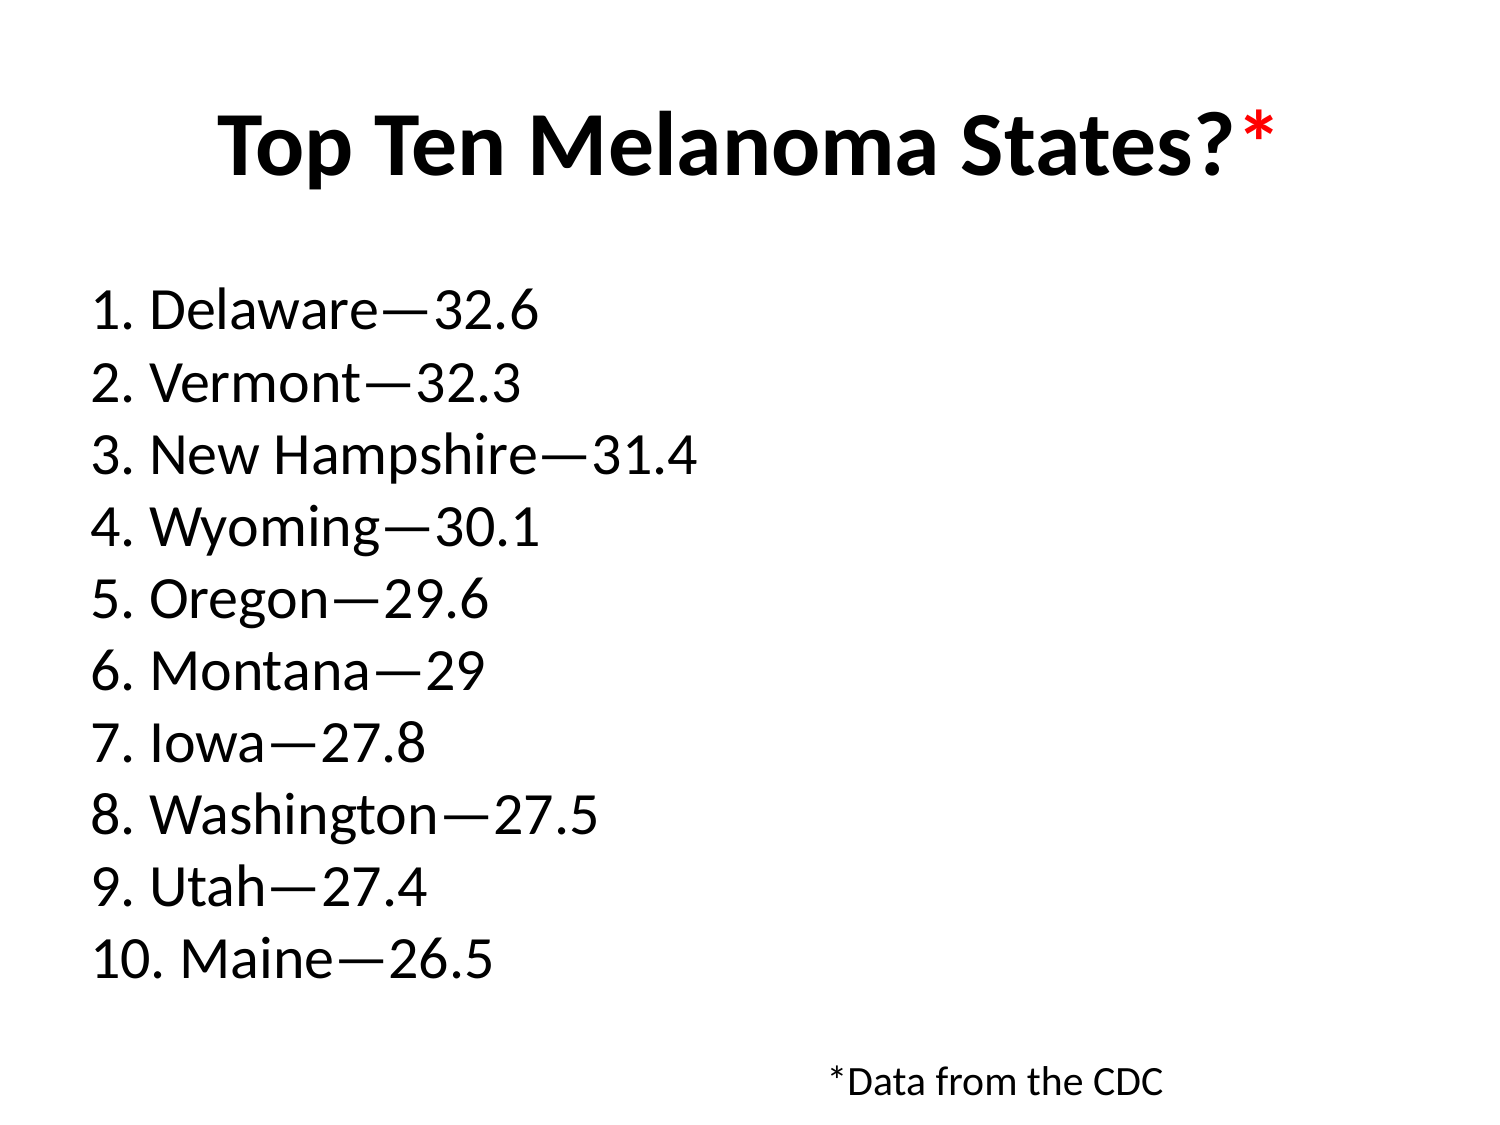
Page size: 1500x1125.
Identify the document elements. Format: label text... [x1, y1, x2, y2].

title Top Ten Melanoma States?* [75, 45, 1425, 233]
text_box *Data from the CDC [811, 1046, 1179, 1112]
list 1. Delaware—32.6 2. Vermont—32.3 3. New Hampshire—31.4 4. Wyoming—30.1 5. Oregon—29.6 6. Montana—29 7. Iowa—27.8 8. Washington—27.5 9. Utah—27.4 10. Maine—26.5 [75, 262, 1425, 1005]
